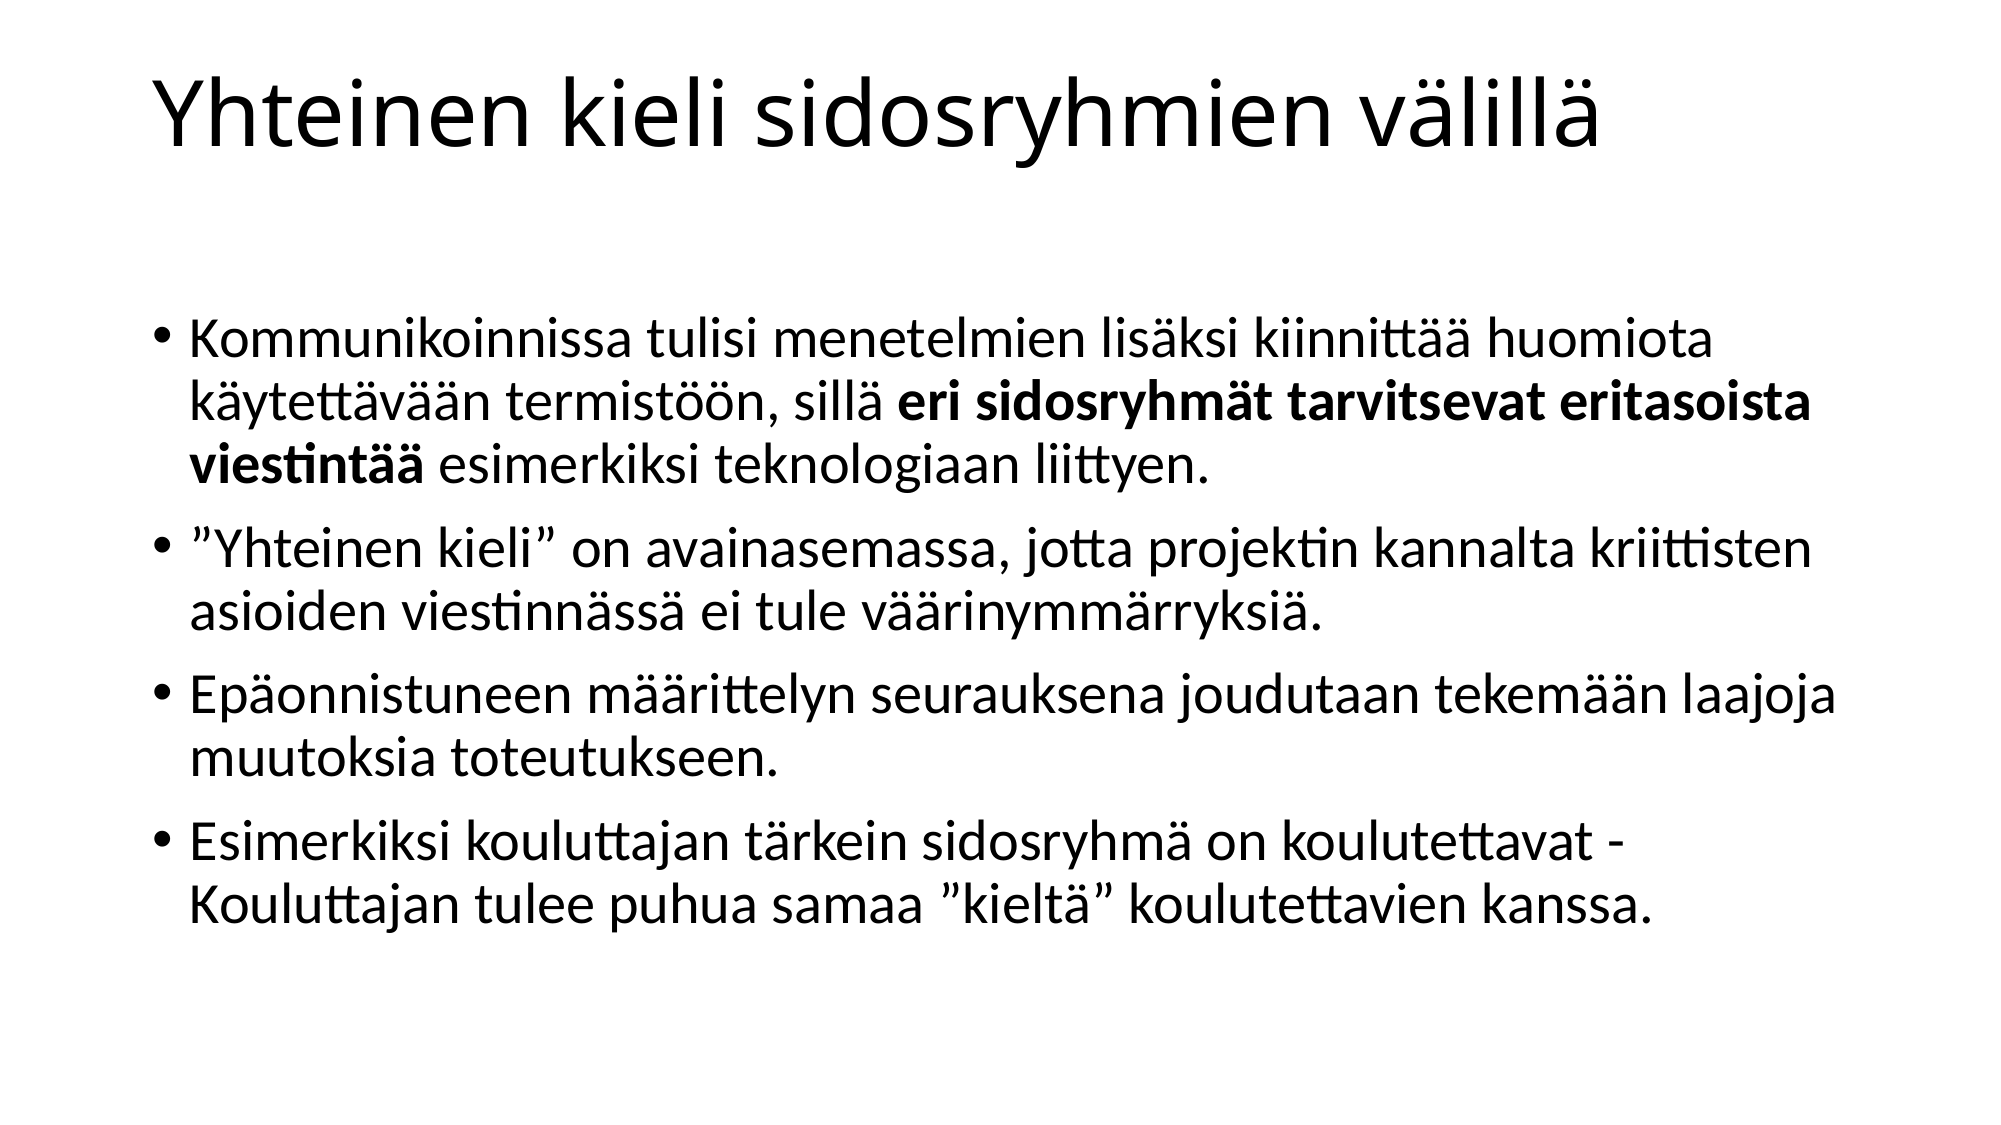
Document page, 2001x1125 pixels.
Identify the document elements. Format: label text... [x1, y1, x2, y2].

list Kommunikoinnissa tulisi menetelmien lisäksi kiinnittää huomiota käytettävään termistöön, sillä eri sidosryhmät tarvitsevat eritasoista viestintää esimerkiksi teknologiaan liittyen. ”Yhteinen kieli” on avainasemassa, jotta projektin kannalta kriittisten asioiden viestinnässä ei tule väärinymmärryksiä. Epäonnistuneen määrittelyn seurauksena joudutaan tekemään laajoja muutoksia toteutukseen. Esimerkiksi kouluttajan tärkein sidosryhmä on koulutettavat - Kouluttajan tulee puhua samaa ”kieltä” koulutettavien kanssa. [137, 299, 1863, 1014]
title Yhteinen kieli sidosryhmien välillä [137, 59, 1863, 278]
